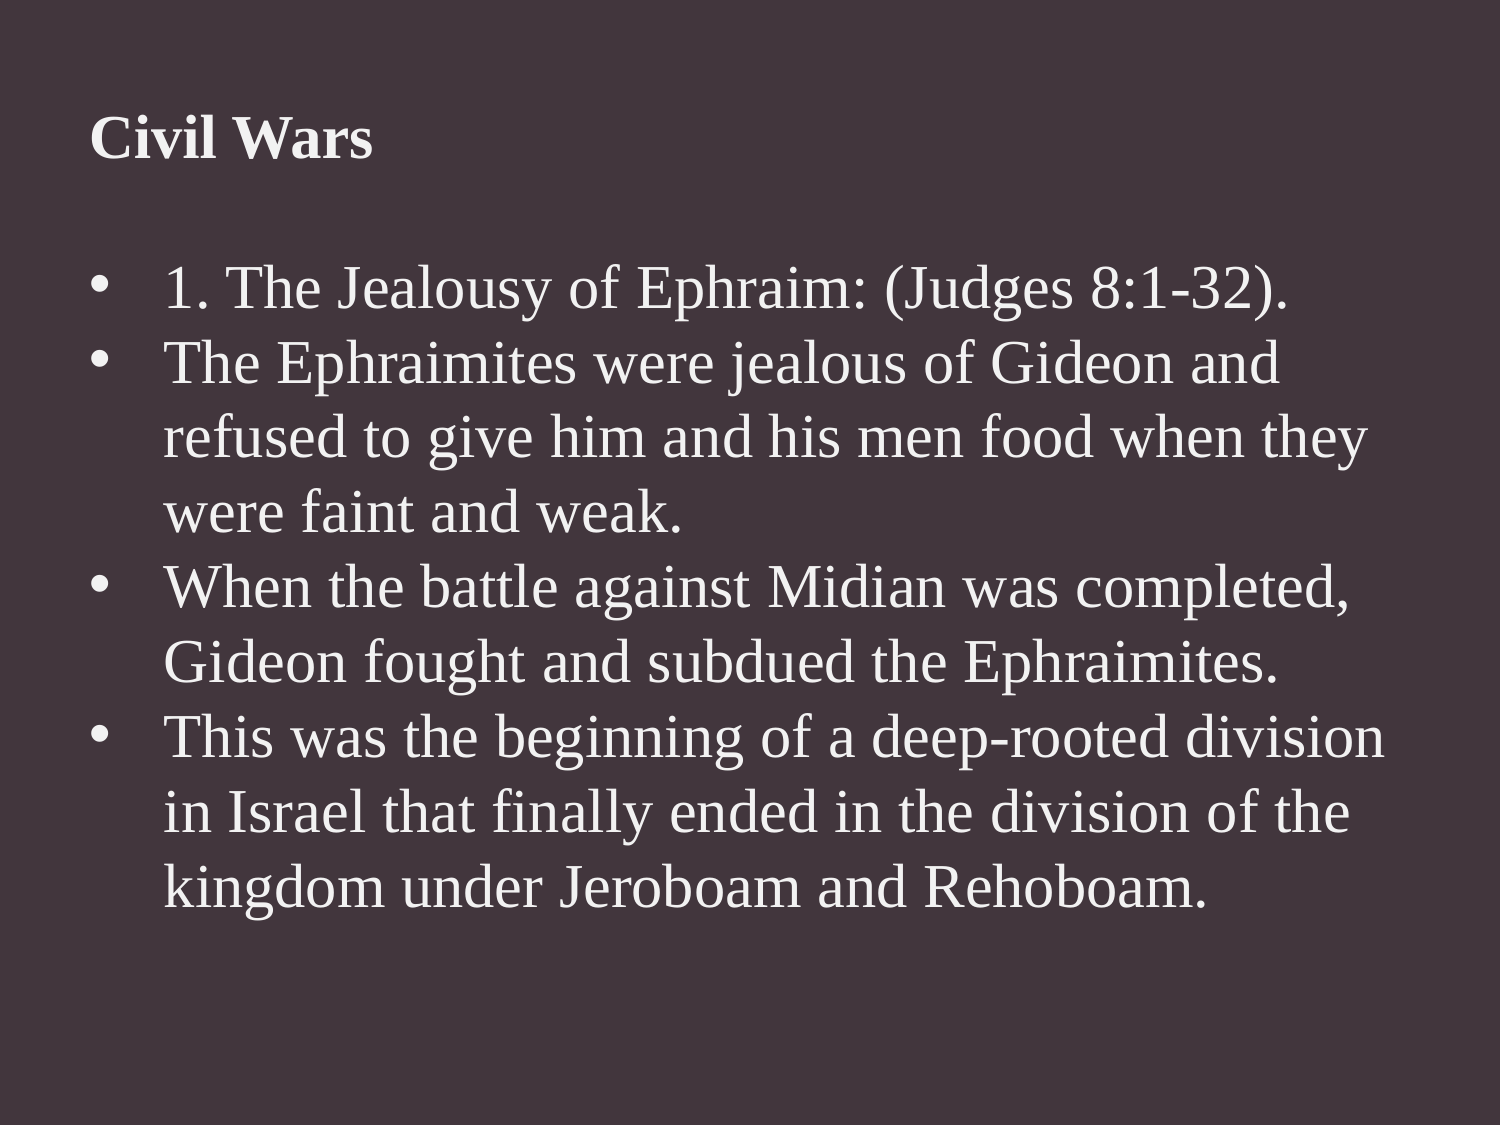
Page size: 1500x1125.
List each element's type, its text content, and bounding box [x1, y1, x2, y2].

text_box Civil Wars 1. The Jealousy of Ephraim: (Judges 8:1-32). The Ephraimites were jealous of Gideon and refused to give him and his men food when they were faint and weak. When the battle against Midian was completed, Gideon fought and subdued the Ephraimites. This was the beginning of a deep-rooted division in Israel that finally ended in the division of the kingdom under Jeroboam and Rehoboam. [73, 88, 1427, 928]
